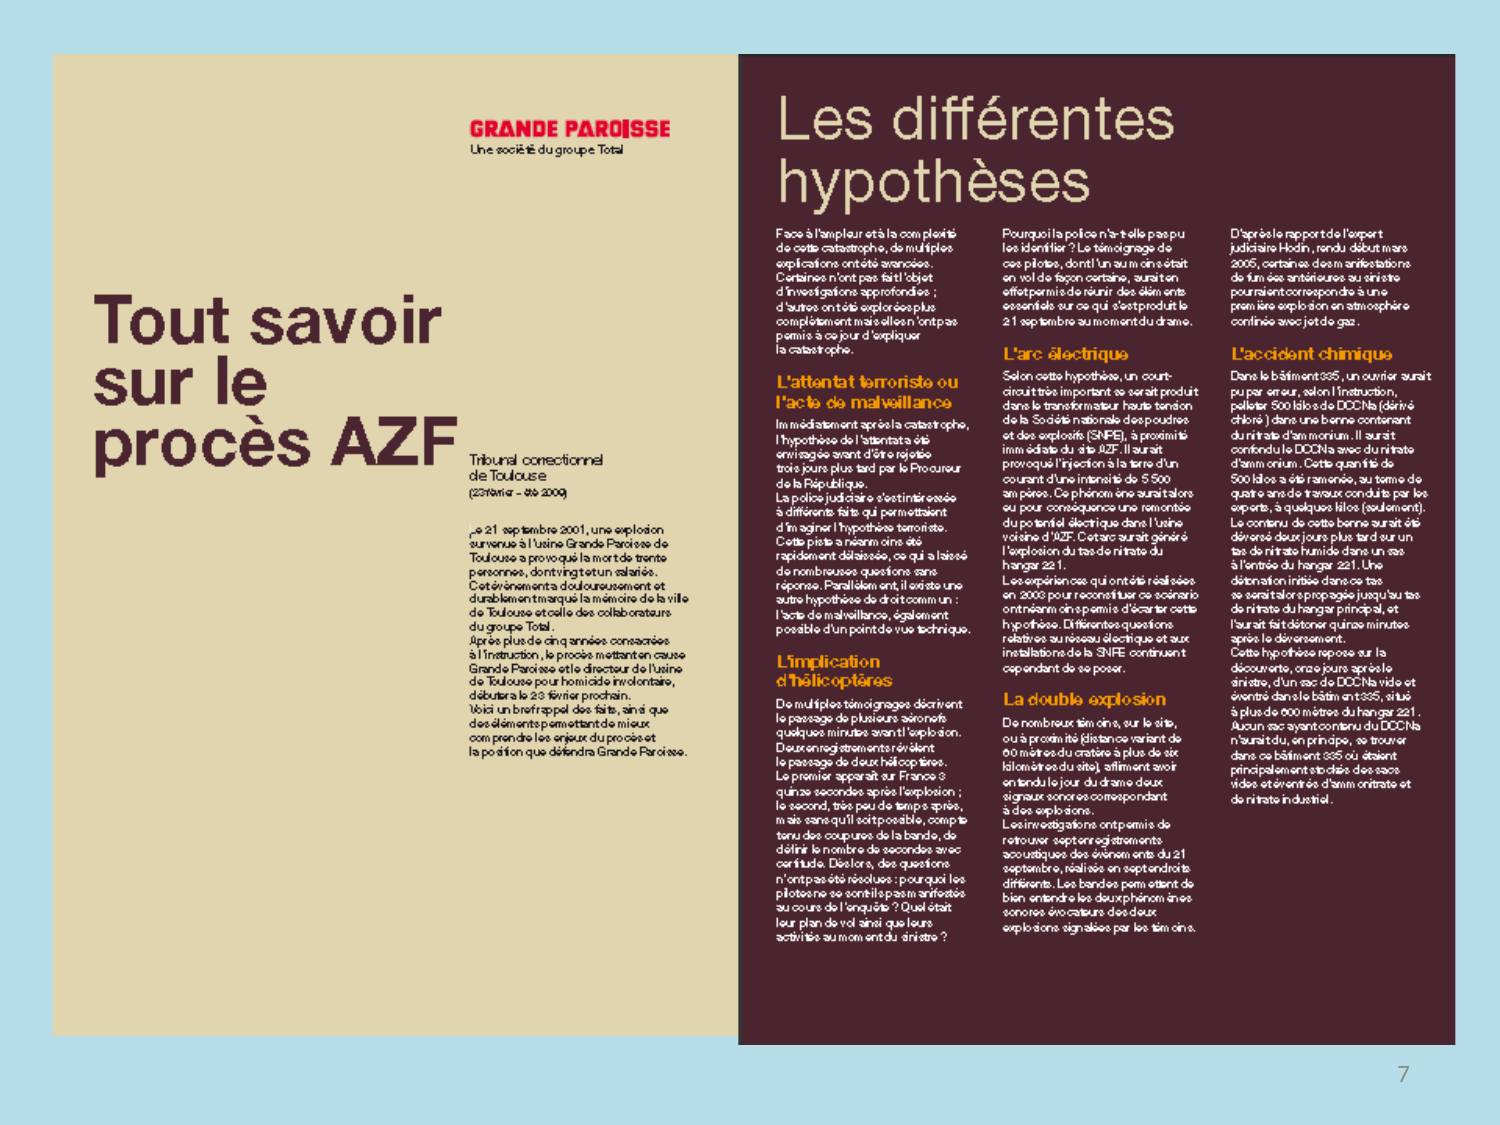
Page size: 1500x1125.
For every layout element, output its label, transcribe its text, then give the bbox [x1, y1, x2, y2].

slide_number 7 [1074, 1054, 1425, 1103]
picture [52, 54, 1456, 1045]
